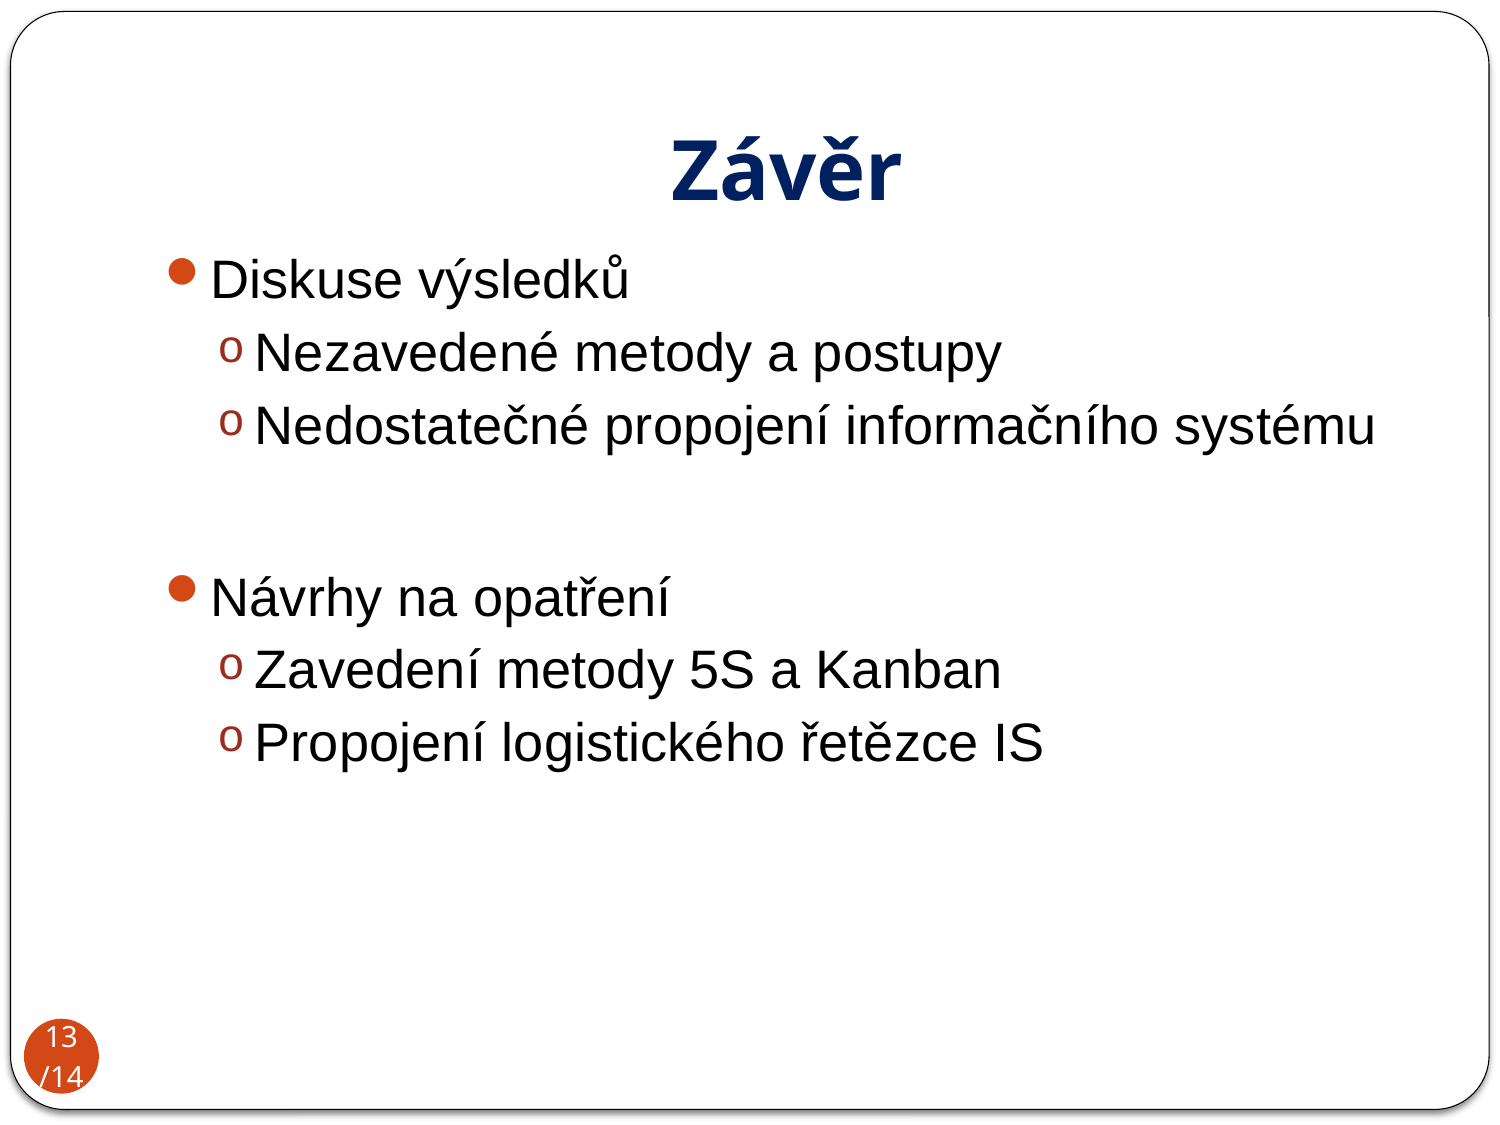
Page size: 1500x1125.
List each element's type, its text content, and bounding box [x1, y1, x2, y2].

slide_number 13/14 [23, 1018, 99, 1094]
title Závěr [150, 45, 1425, 233]
list Diskuse výsledků Nezavedené metody a postupy Nedostatečné propojení informačního systému Návrhy na opatření Zavedení metody 5S a Kanban Propojení logistického řetězce IS [150, 237, 1425, 988]
